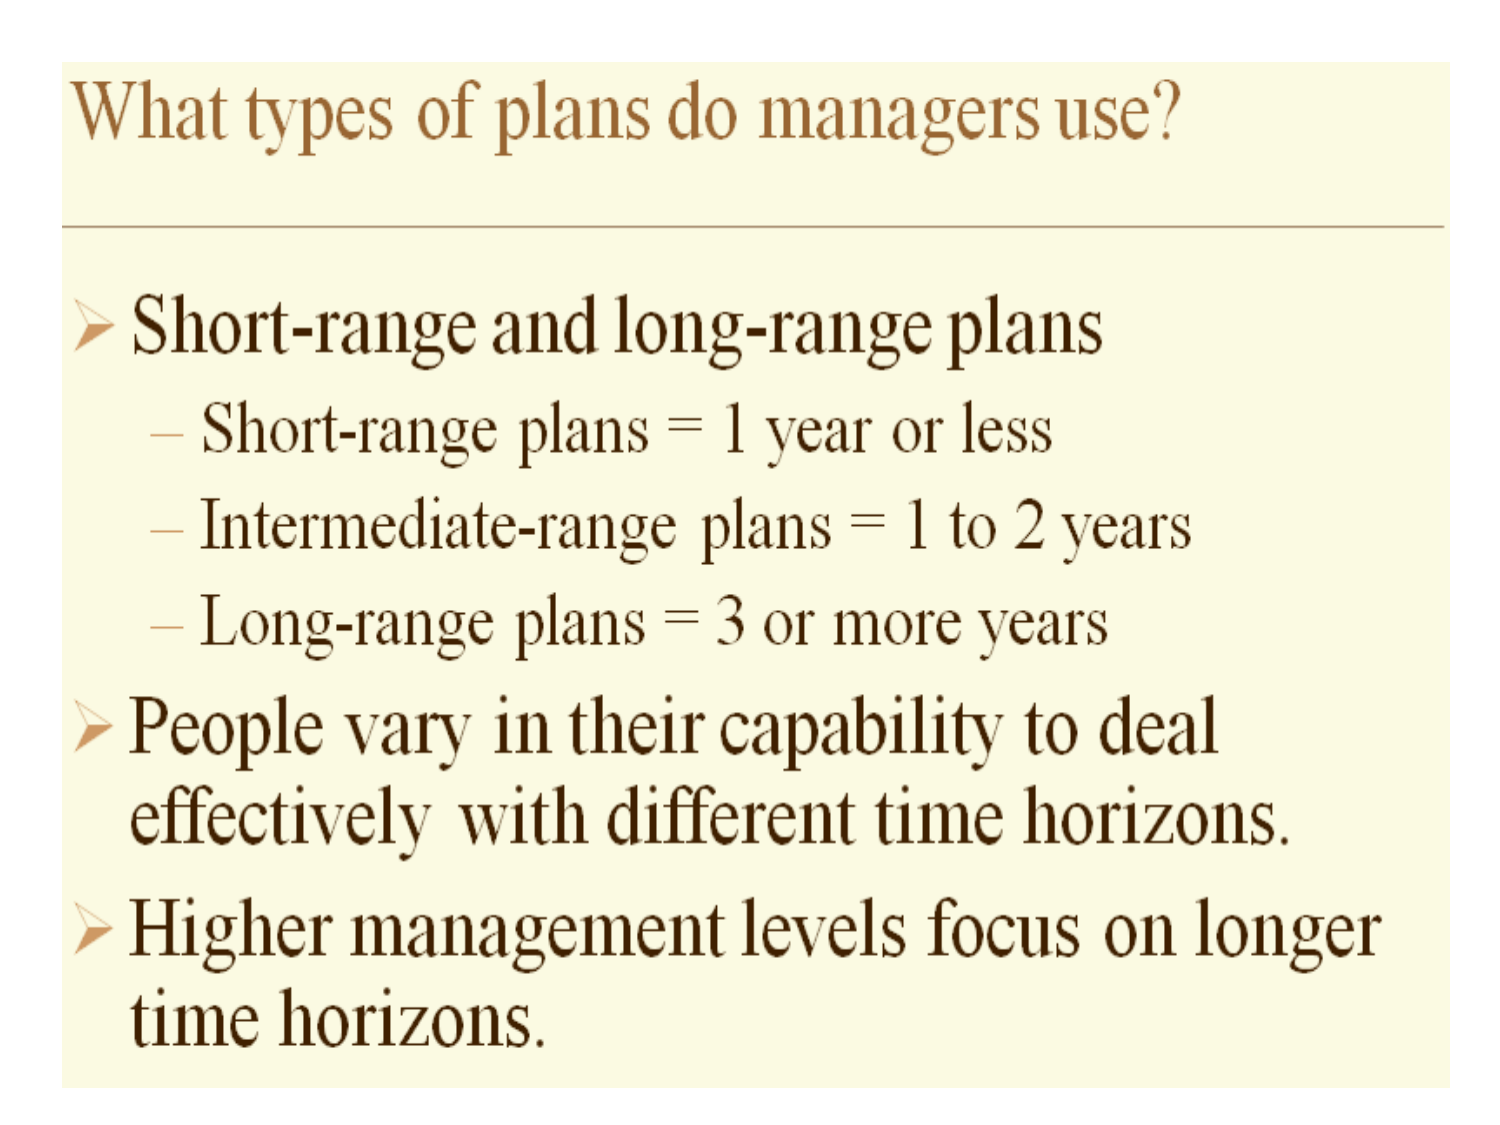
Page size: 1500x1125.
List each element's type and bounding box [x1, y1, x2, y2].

picture [62, 62, 1451, 1088]
